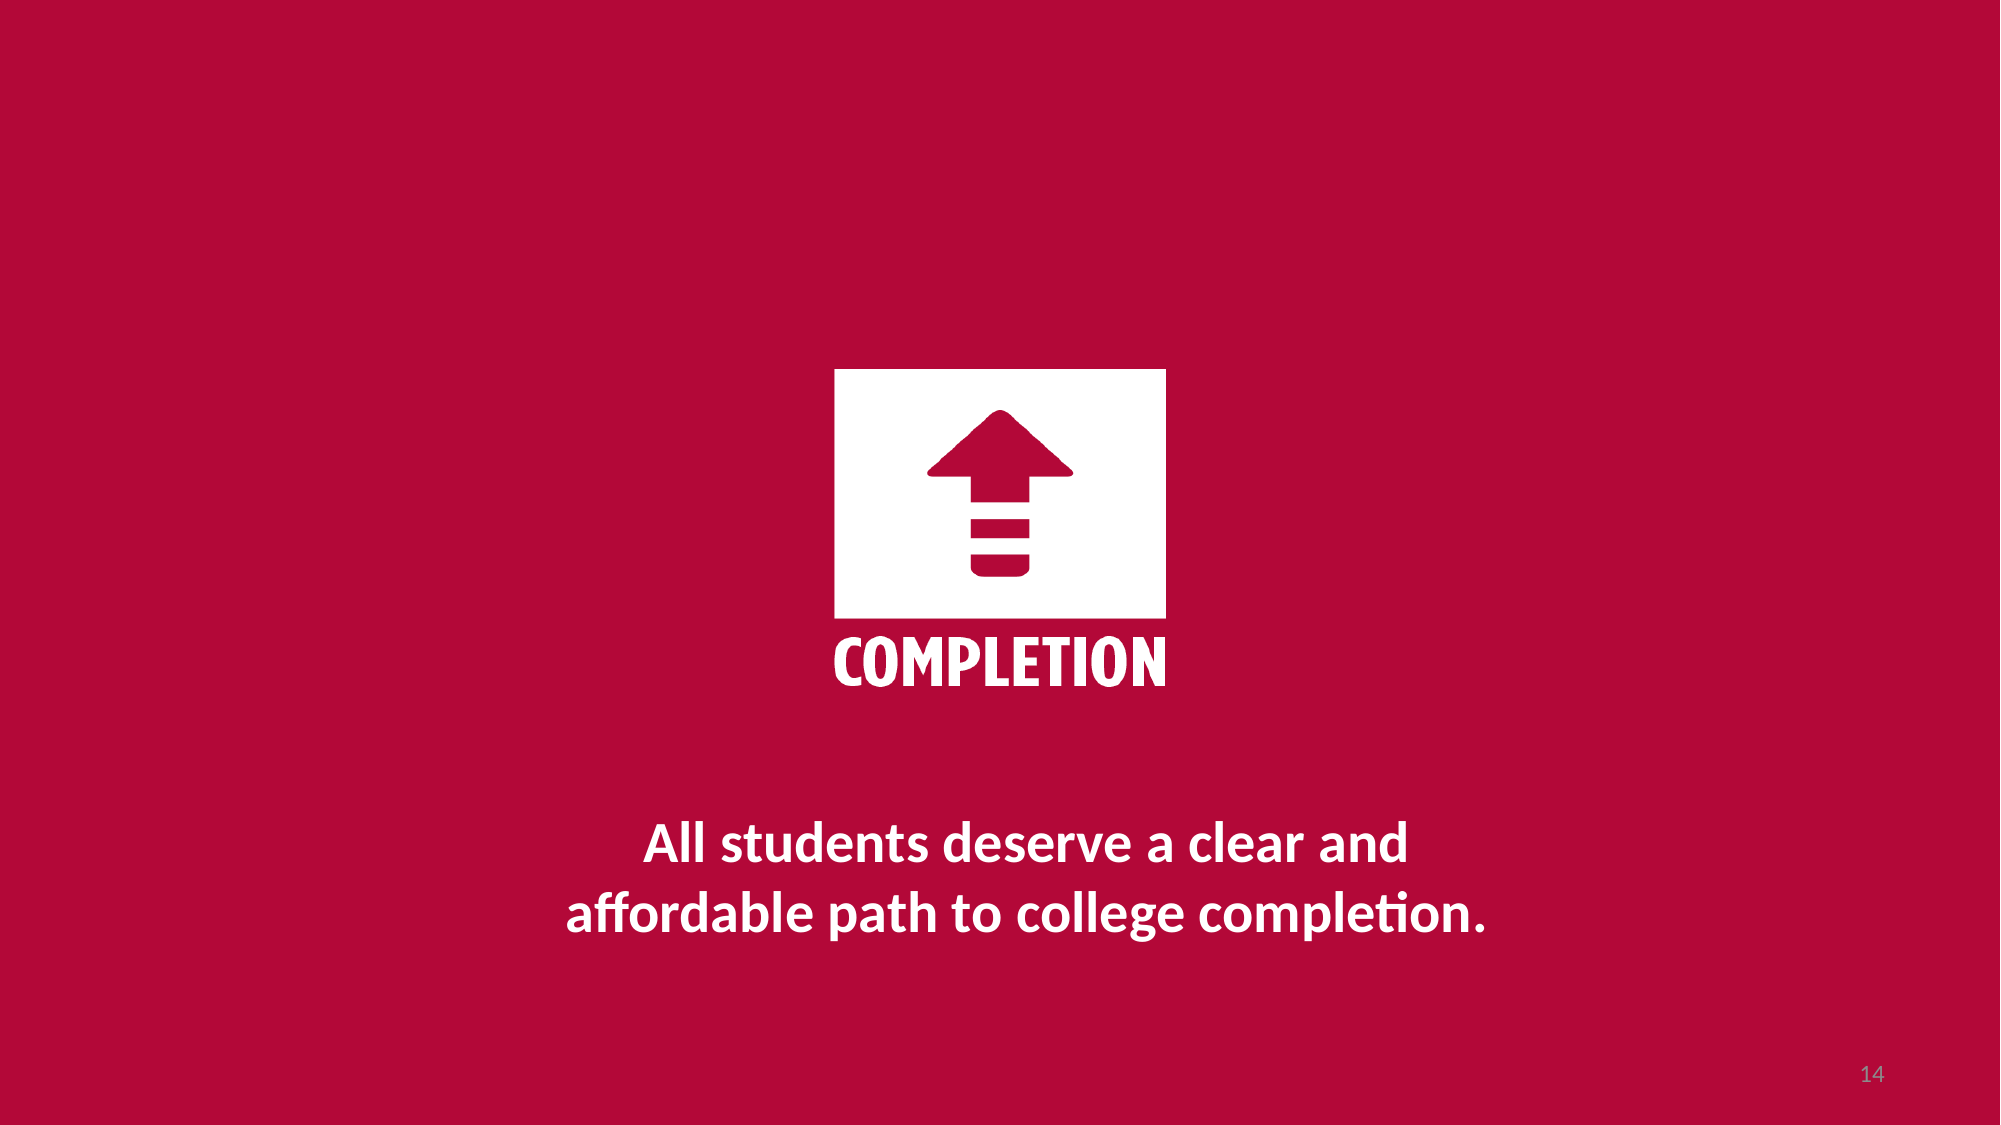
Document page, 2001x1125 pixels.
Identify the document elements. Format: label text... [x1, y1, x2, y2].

slide_number 14 [1433, 1042, 1900, 1103]
picture [0, 0, 2000, 1125]
text_box All students deserve a clear and affordable path to college completion. [526, 796, 1528, 1009]
